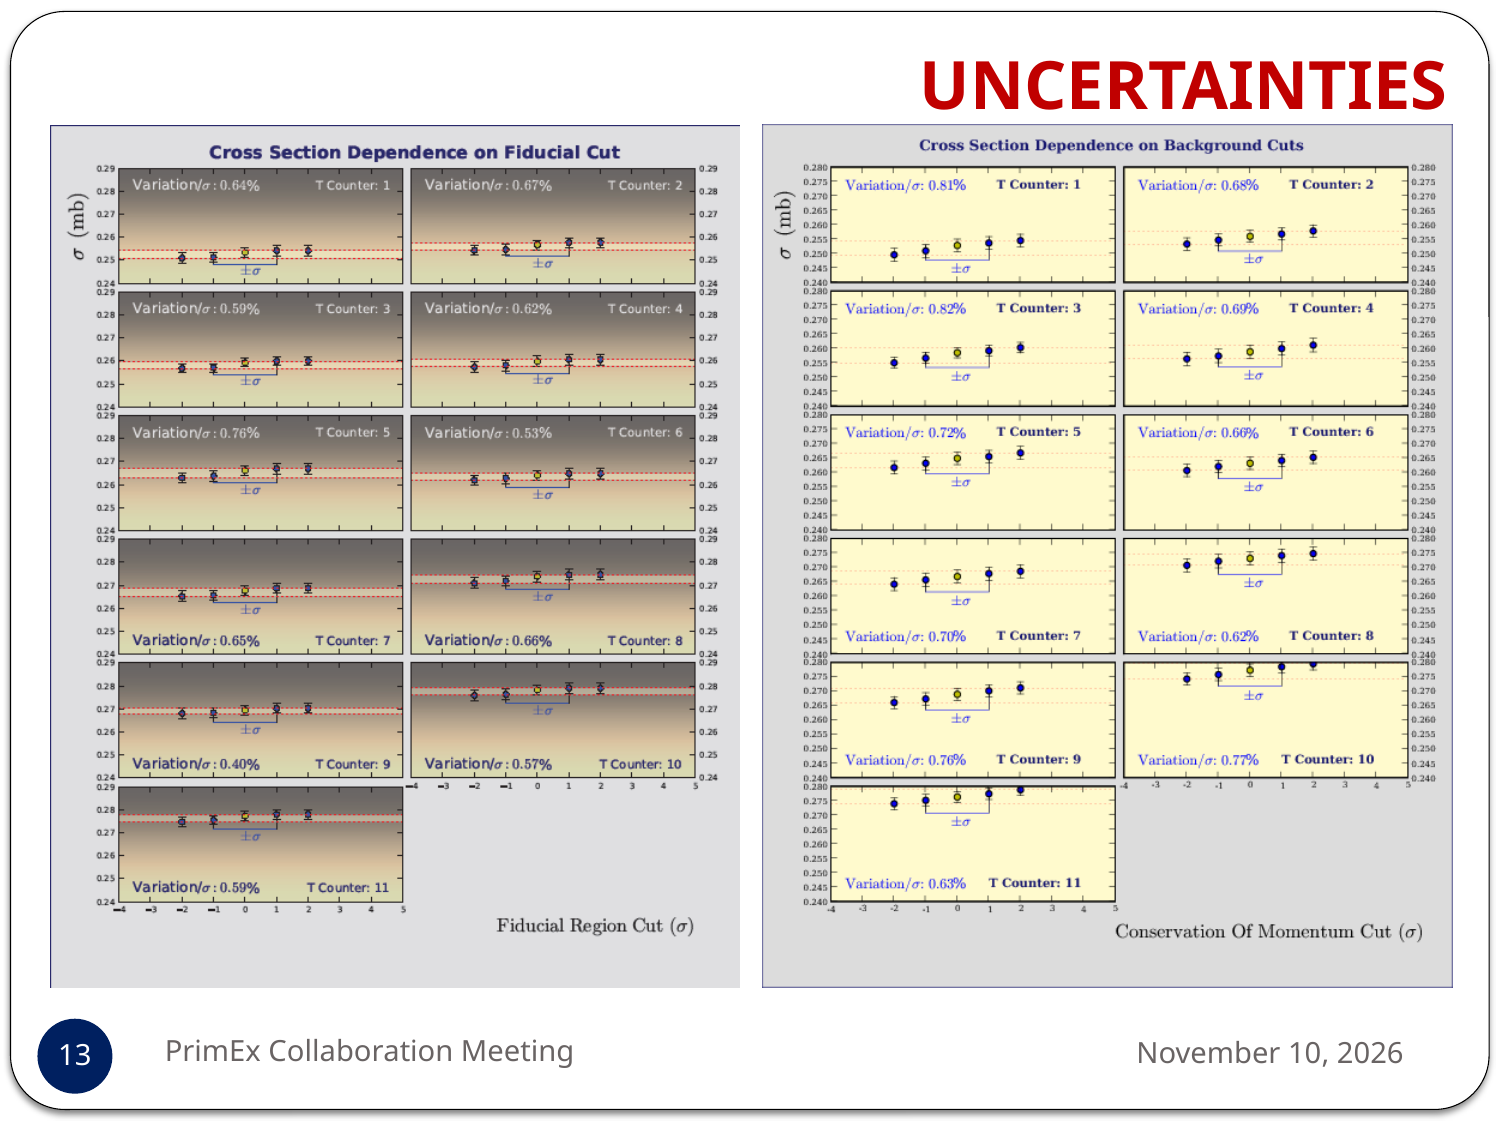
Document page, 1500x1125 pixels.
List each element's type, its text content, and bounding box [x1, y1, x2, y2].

footer PrimEx Collaboration Meeting [150, 1012, 800, 1088]
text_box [49, 125, 741, 988]
slide_number 13 [37, 1018, 113, 1094]
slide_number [1012, 1015, 1419, 1094]
picture [762, 124, 1453, 988]
text_box UNCERTAINTIES [900, 17, 1463, 138]
